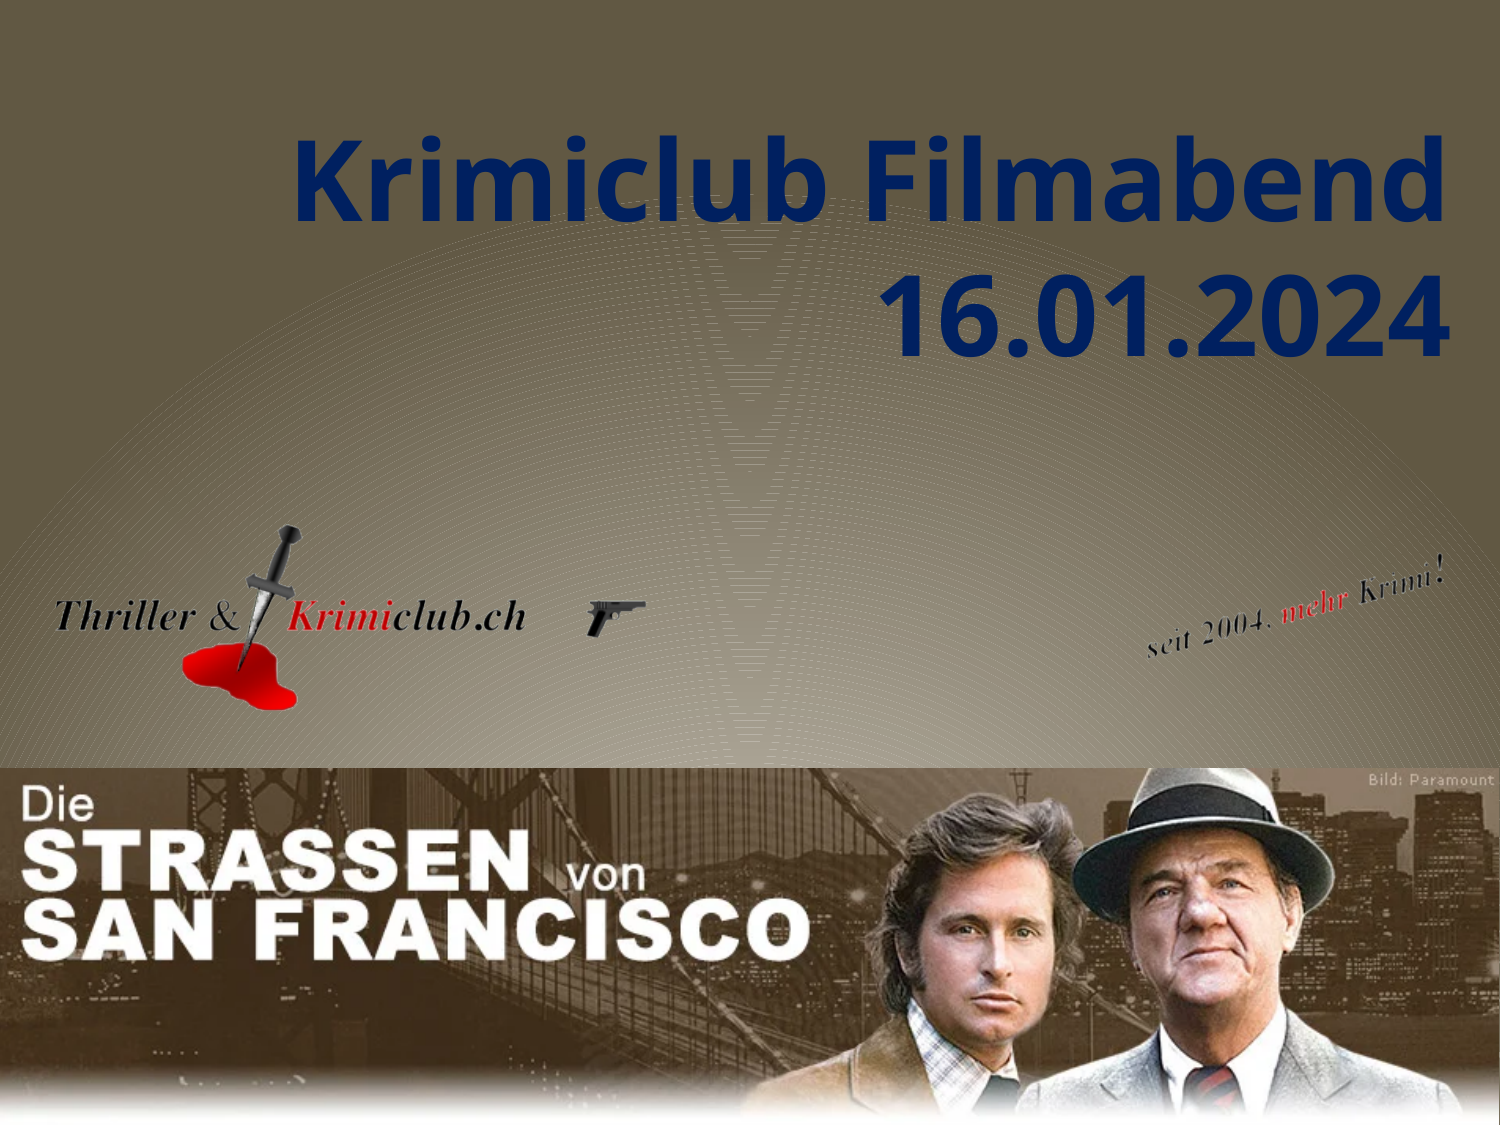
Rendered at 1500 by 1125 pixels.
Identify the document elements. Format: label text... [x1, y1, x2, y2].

title Krimiclub Filmabend 16.01.2024 [40, 101, 1460, 348]
picture [26, 479, 1471, 769]
picture [0, 768, 1499, 1125]
